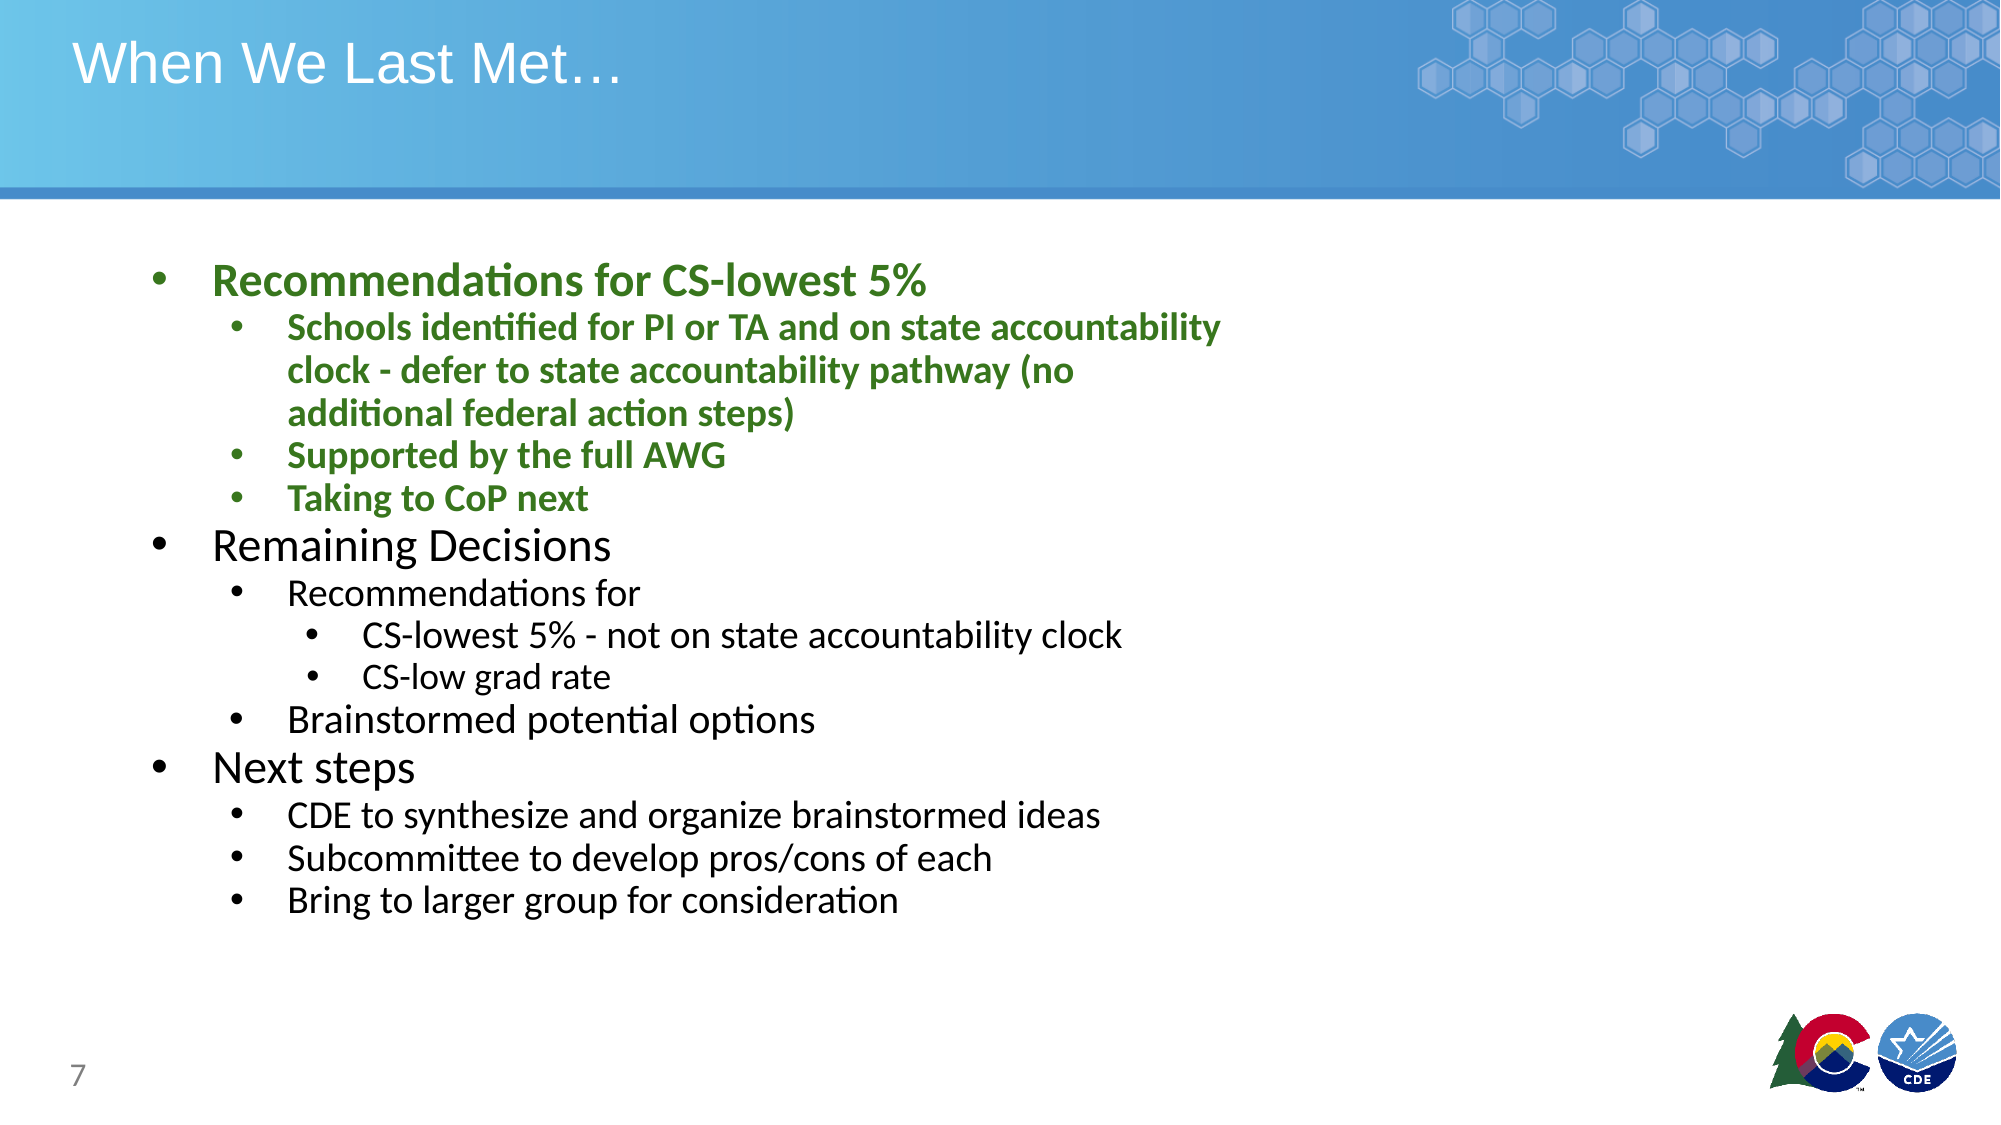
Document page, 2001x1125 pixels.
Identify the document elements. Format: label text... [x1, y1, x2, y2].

picture [0, 0, 2000, 200]
picture [1768, 1012, 1957, 1093]
slide_number 7 [54, 1042, 505, 1103]
list Recommendations for CS-lowest 5% Schools identified for PI or TA and on state accountability clock - defer to state accountability pathway (no additional federal action steps) Supported by the full AWG Taking to CoP next Remaining Decisions Recommendations for CS-lowest 5% - not on state accountability clock CS-low grad rate Brainstormed potential options Next steps CDE to synthesize and organize brainstormed ideas Subcommittee to develop pros/cons of each Bring to larger group for consideration [137, 254, 1249, 1013]
title When We Last Met… [72, 33, 1396, 182]
